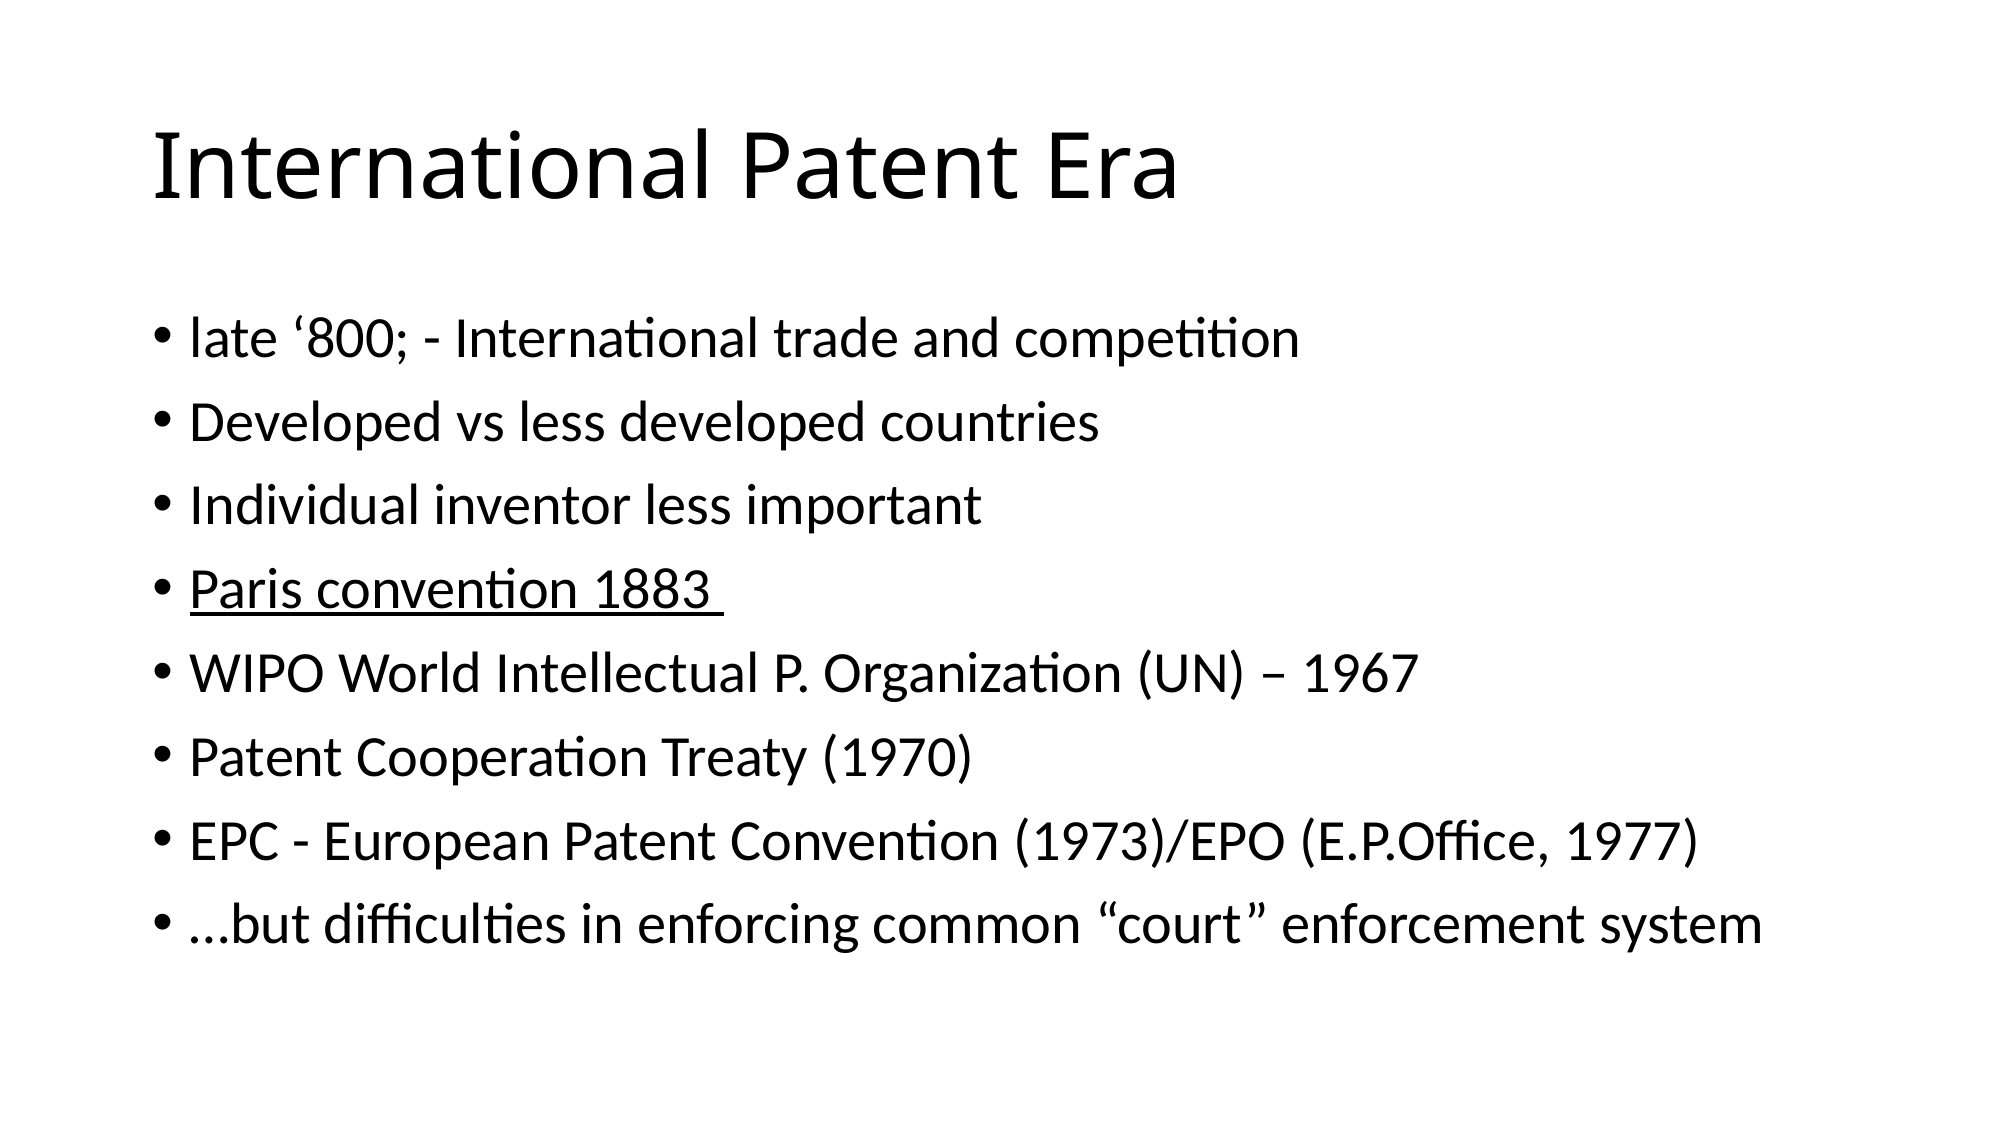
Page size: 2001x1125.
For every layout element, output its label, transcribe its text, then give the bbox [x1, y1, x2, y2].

title International Patent Era [137, 59, 1863, 278]
list late ‘800; - International trade and competition Developed vs less developed countries Individual inventor less important Paris convention 1883 WIPO World Intellectual P. Organization (UN) – 1967 Patent Cooperation Treaty (1970) EPC - European Patent Convention (1973)/EPO (E.P.Office, 1977) …but difficulties in enforcing common “court” enforcement system [137, 299, 1863, 1014]
